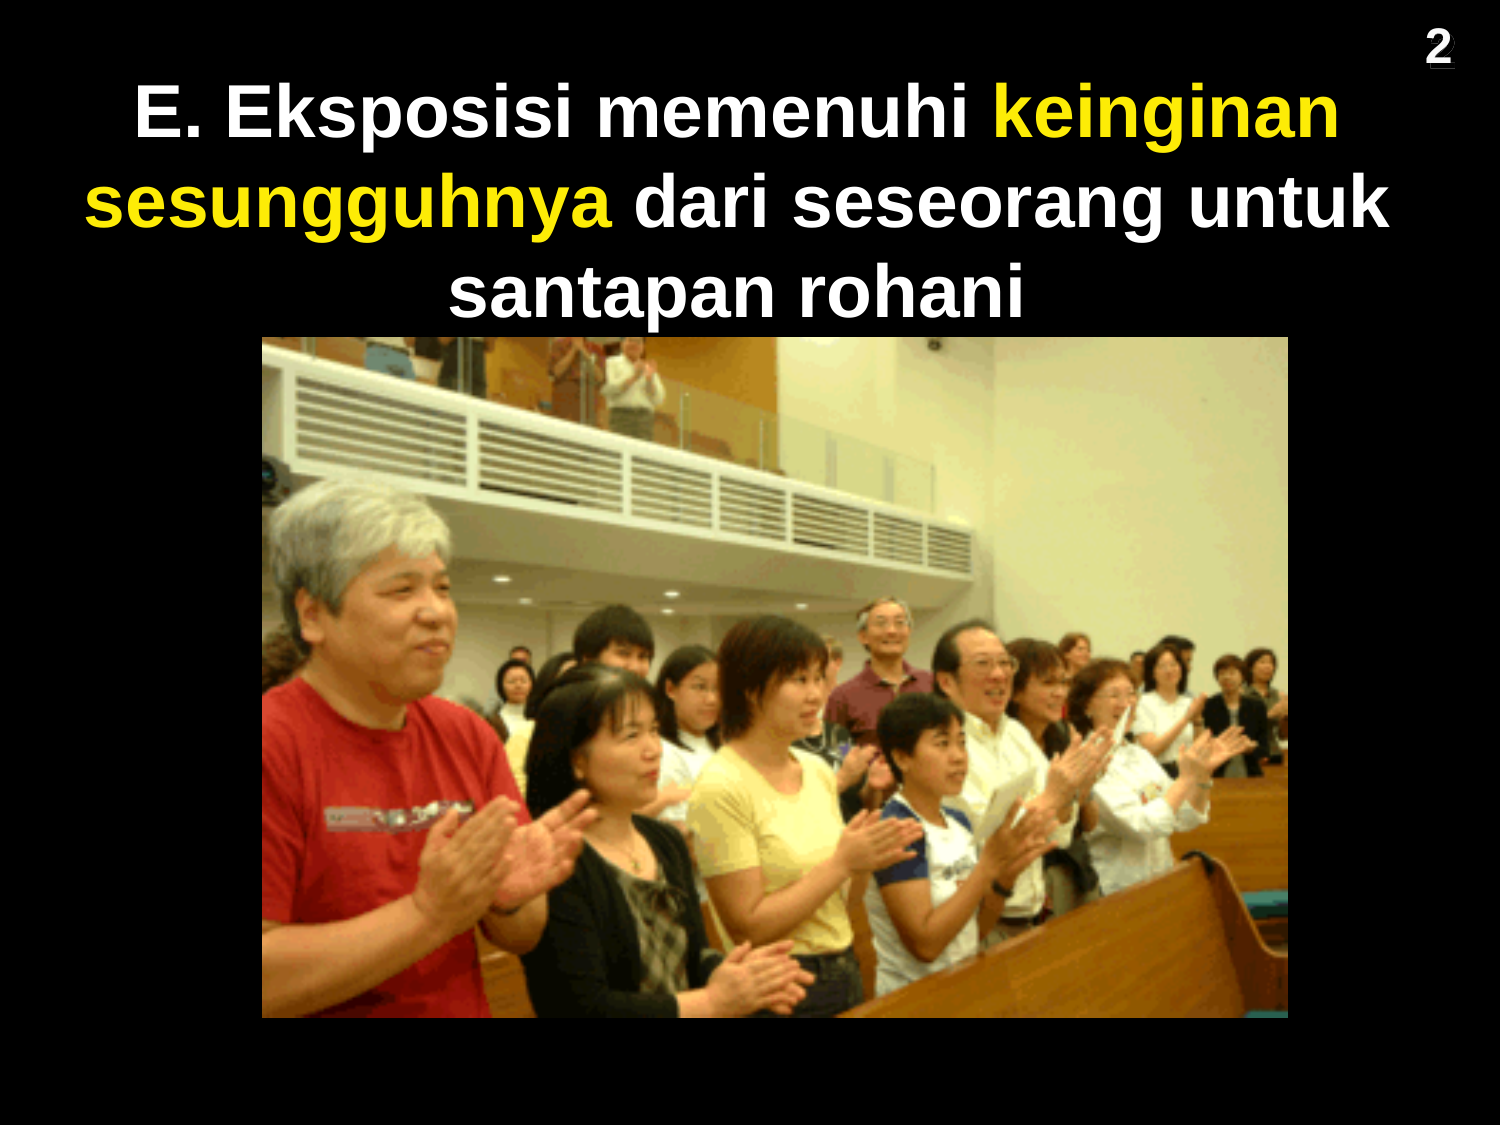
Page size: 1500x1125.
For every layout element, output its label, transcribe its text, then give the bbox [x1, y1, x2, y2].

text_box 2 [1410, 6, 1468, 82]
picture [262, 337, 1288, 1019]
title E. Eksposisi memenuhi keinginan sesungguhnya dari seseorang untuk santapan rohani [24, 82, 1450, 313]
